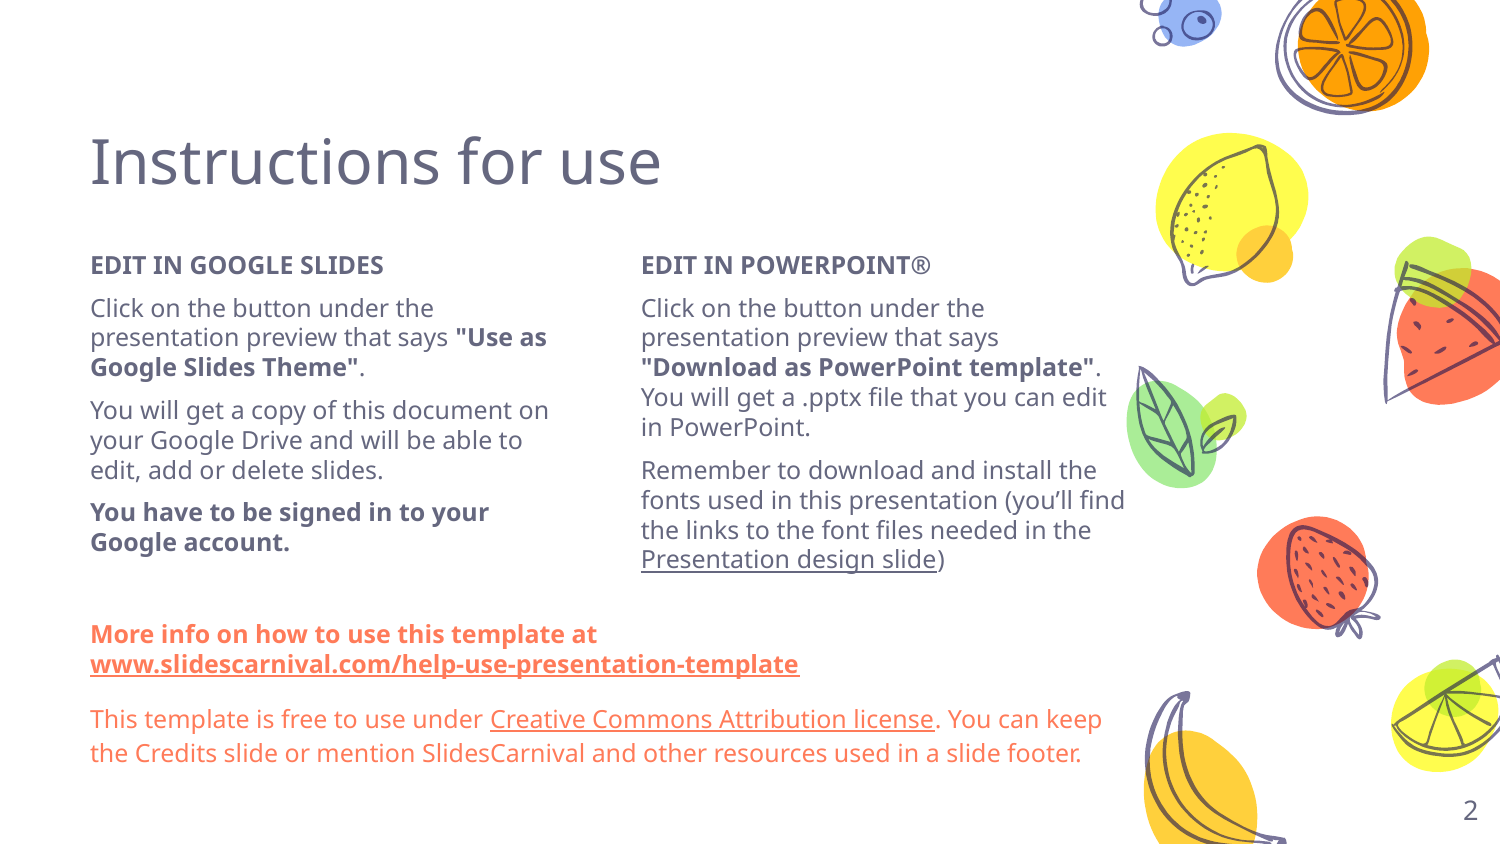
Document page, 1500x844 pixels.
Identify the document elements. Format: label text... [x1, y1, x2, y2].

title Instructions for use [75, 71, 1126, 212]
list EDIT IN POWERPOINT® Click on the button under the presentation preview that says "Download as PowerPoint template". You will get a .pptx file that you can edit in PowerPoint. Remember to download and install the fonts used in this presentation (you’ll find the links to the font files needed in the Presentation design slide) [625, 234, 1146, 603]
slide_number ‹#› [1403, 779, 1494, 844]
list EDIT IN GOOGLE SLIDES Click on the button under the presentation preview that says "Use as Google Slides Theme". You will get a copy of this document on your Google Drive and will be able to edit, add or delete slides. You have to be signed in to your Google account. [75, 234, 595, 603]
list More info on how to use this template at www.slidescarnival.com/help-use-presentation-template This template is free to use under Creative Commons Attribution license. You can keep the Credits slide or mention SlidesCarnival and other resources used in a slide footer. [75, 603, 1146, 791]
